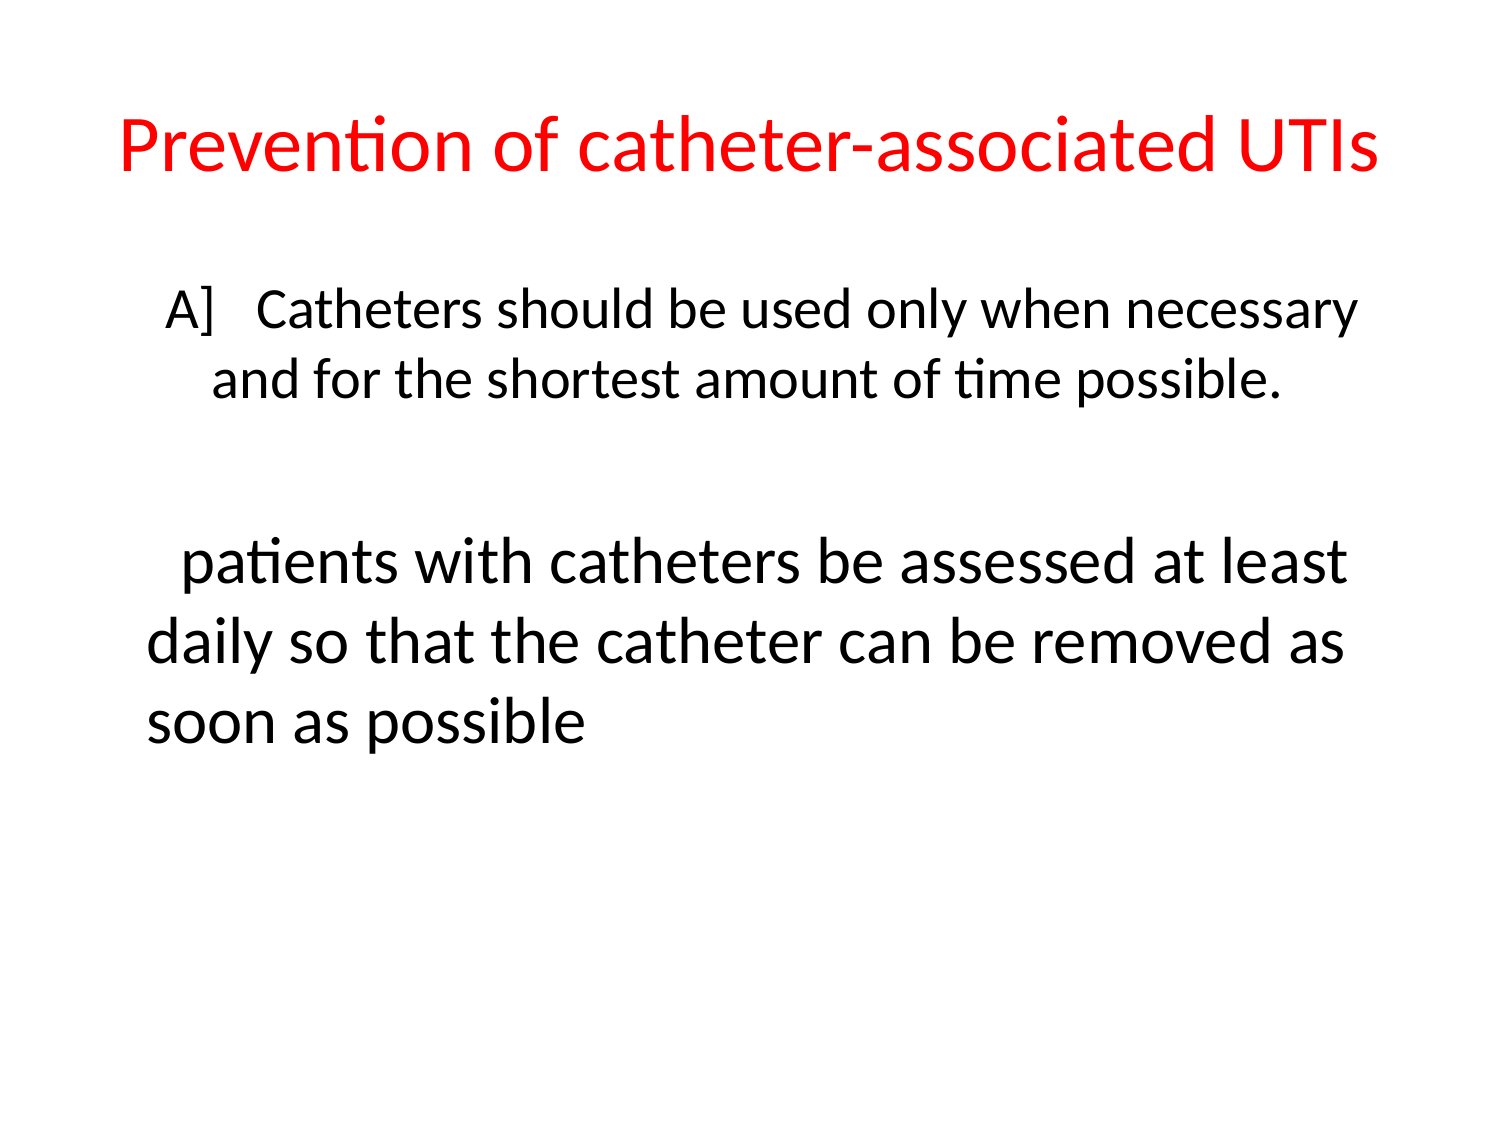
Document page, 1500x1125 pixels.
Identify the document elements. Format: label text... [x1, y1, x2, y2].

list A] Catheters should be used only when necessary and for the shortest amount of time possible. patients with catheters be assessed at least daily so that the catheter can be removed as soon as possible [75, 262, 1425, 1005]
title Prevention of catheter-associated UTIs [75, 45, 1425, 233]
